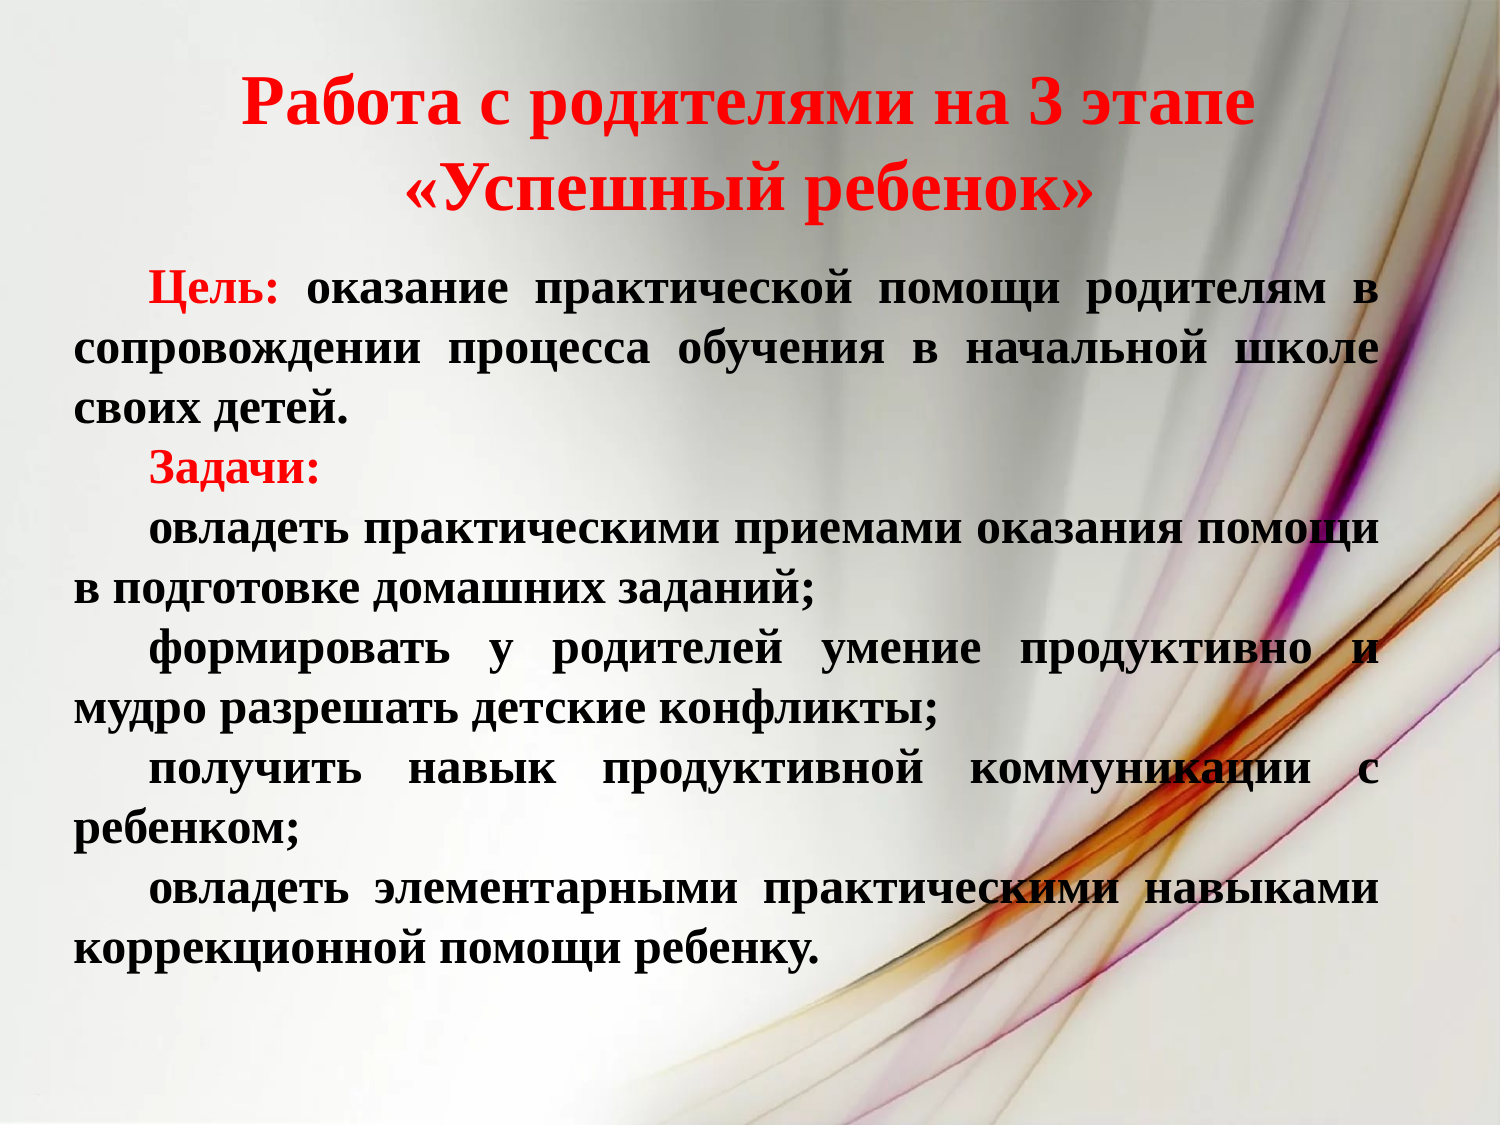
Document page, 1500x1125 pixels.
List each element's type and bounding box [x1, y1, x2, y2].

list [0, 0, 1500, 1125]
